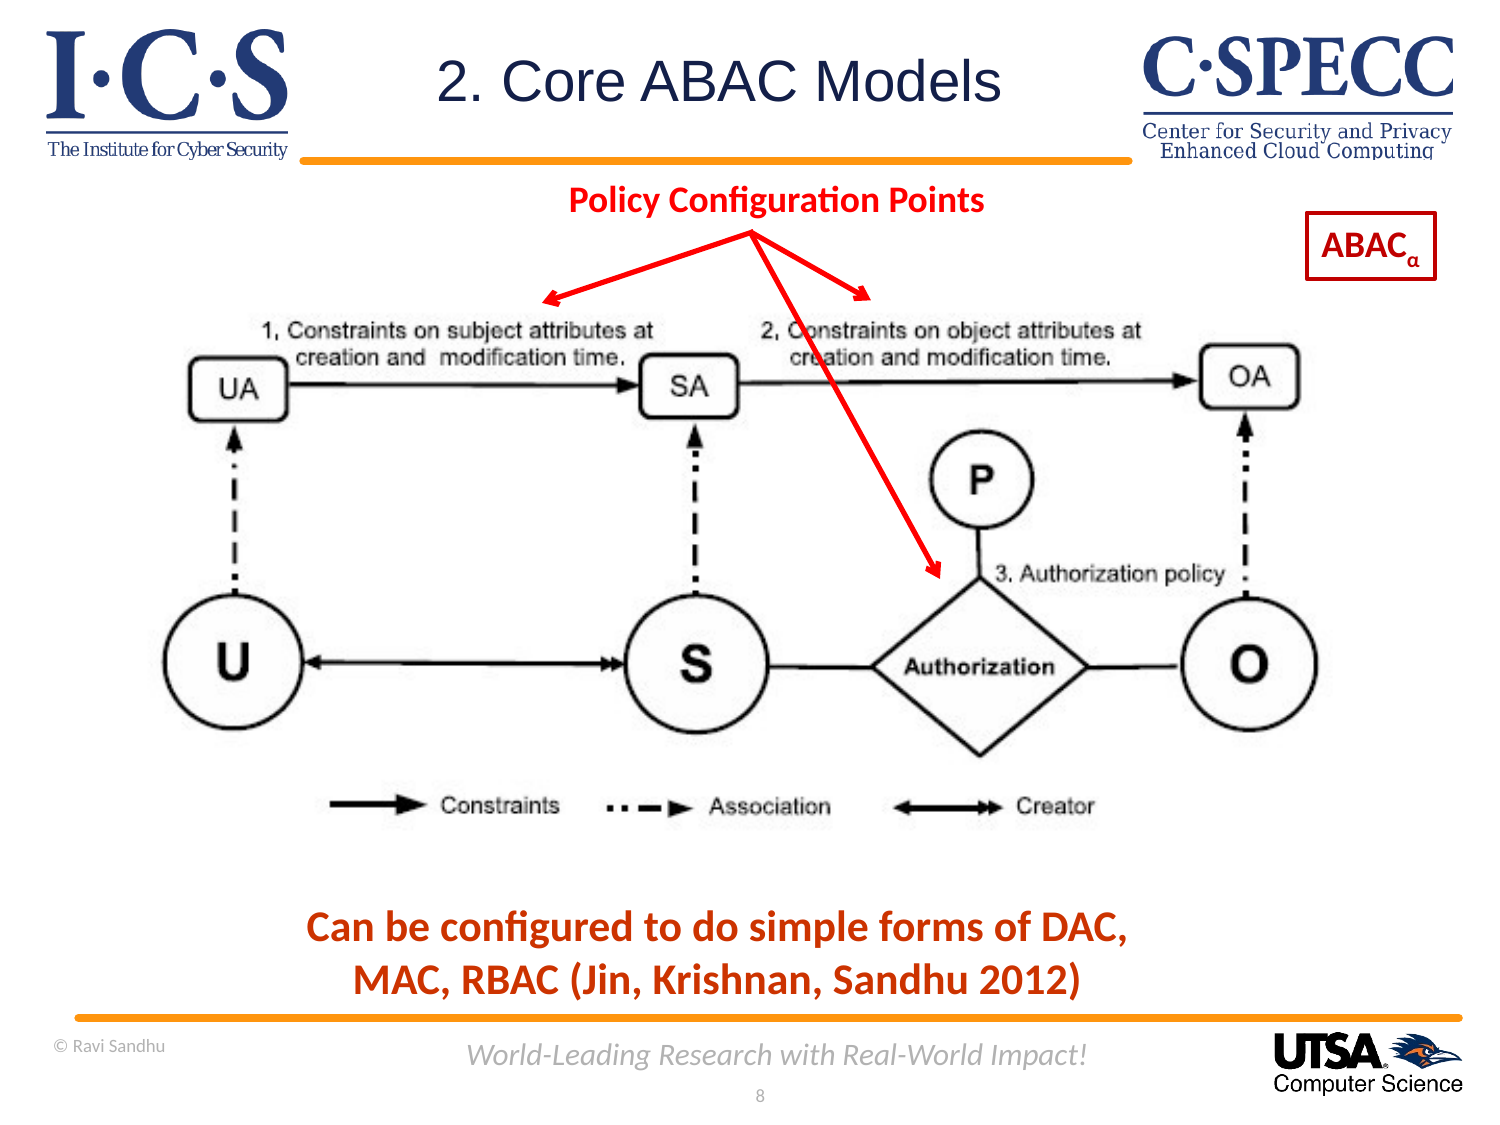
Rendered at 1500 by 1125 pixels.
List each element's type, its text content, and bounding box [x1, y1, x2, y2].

slide_number 8 [719, 1065, 781, 1125]
text_box Policy Configuration Points [554, 167, 1001, 228]
picture [1143, 36, 1453, 160]
title 2. Core ABAC Models [325, 45, 1114, 121]
picture [46, 29, 288, 160]
text_box ABACα [1306, 212, 1435, 279]
picture [1264, 1022, 1473, 1098]
text_box Can be configured to do simple forms of DAC, MAC, RBAC (Jin, Krishnan, Sandhu 2012) [252, 890, 1183, 1011]
footer World-Leading Research with Real-World Impact! [450, 1023, 1105, 1084]
picture [99, 297, 1408, 837]
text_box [749, 231, 940, 579]
slide_number © Ravi Sandhu [37, 1018, 450, 1073]
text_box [541, 231, 749, 303]
